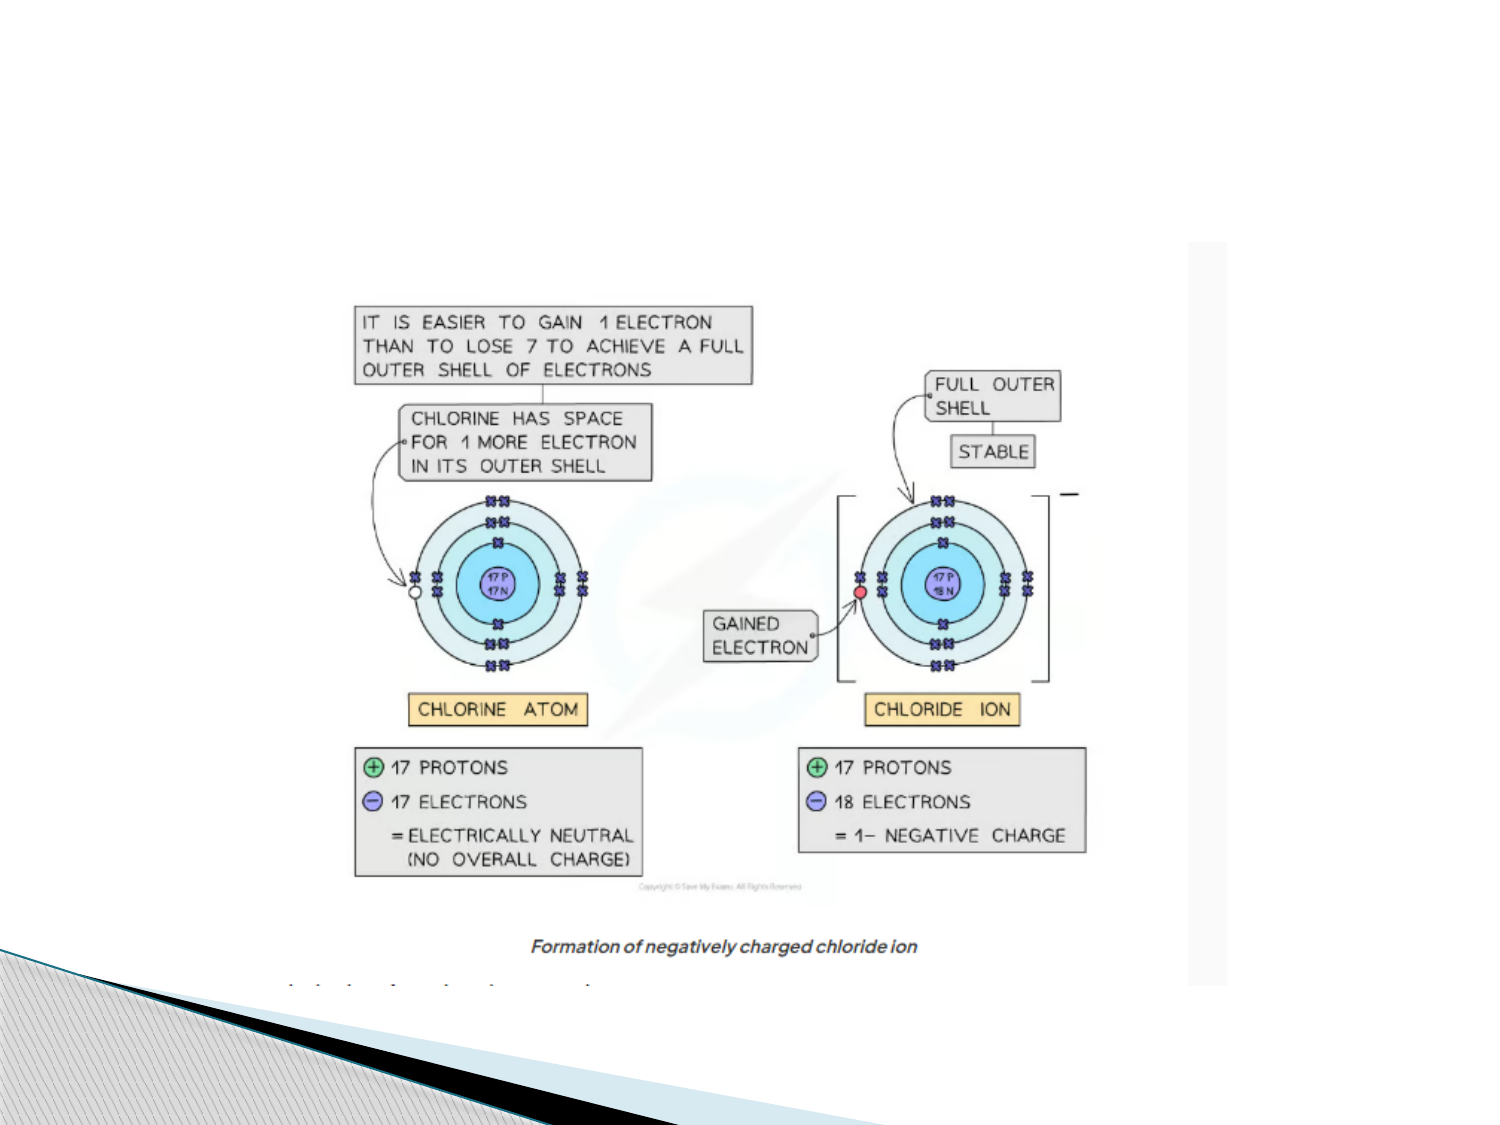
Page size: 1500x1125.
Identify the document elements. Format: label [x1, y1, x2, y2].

list [272, 242, 1228, 986]
